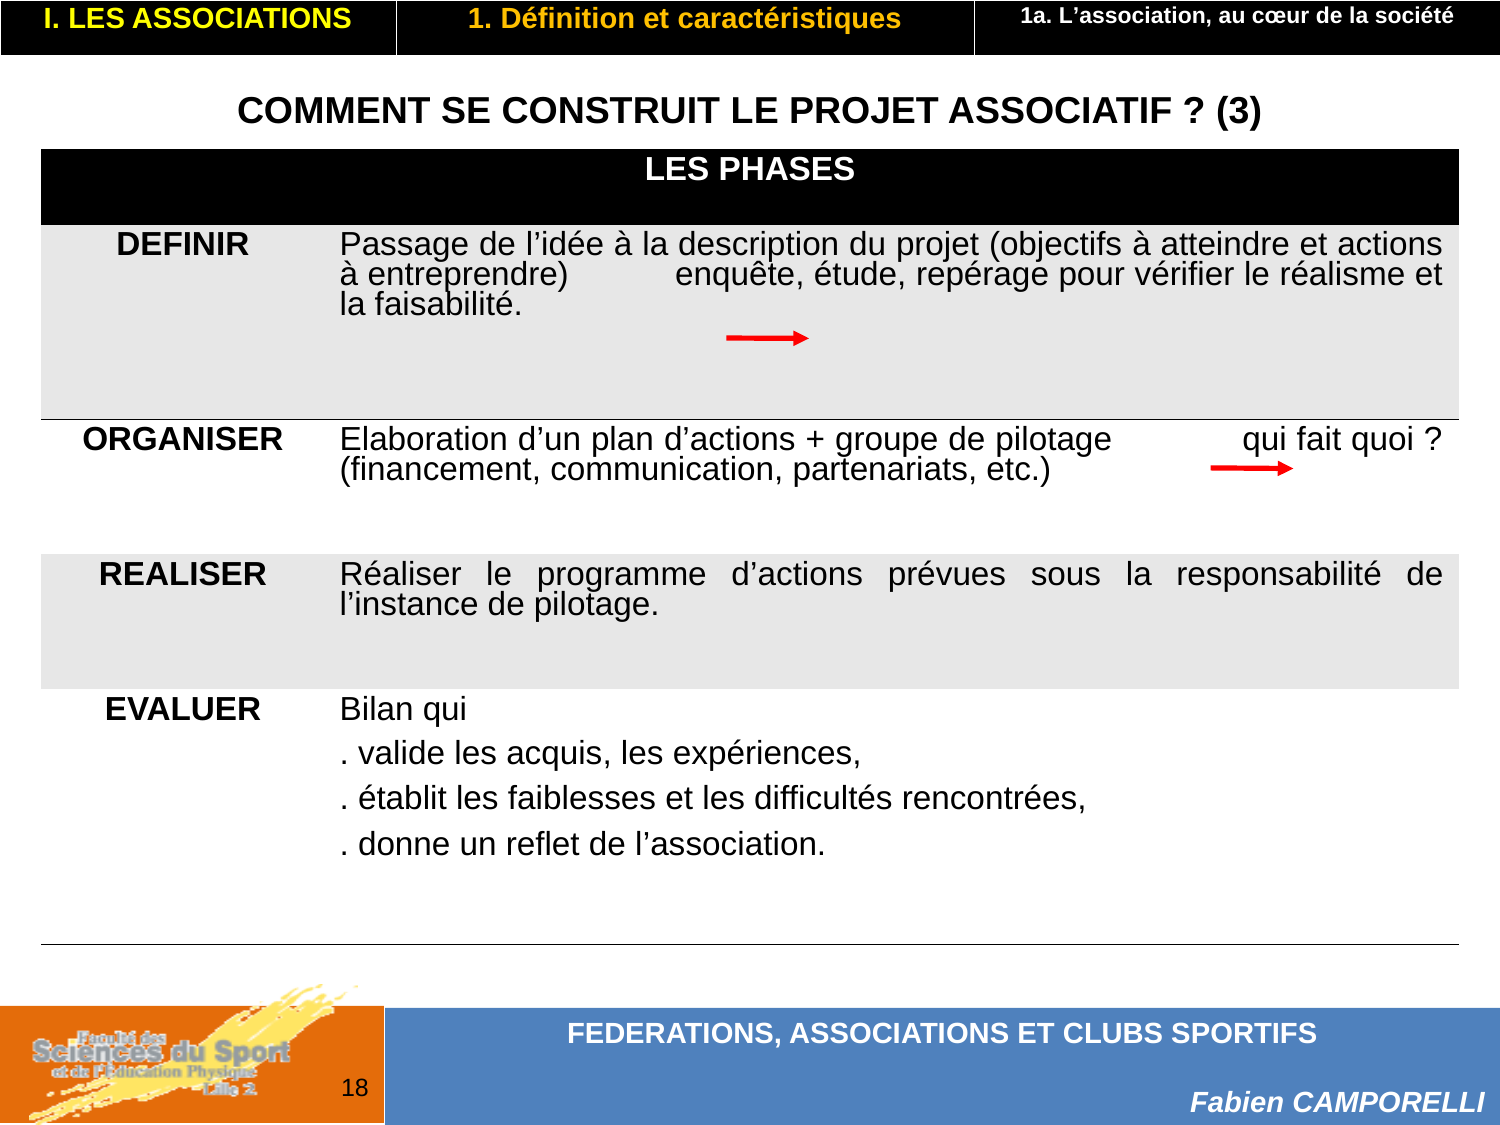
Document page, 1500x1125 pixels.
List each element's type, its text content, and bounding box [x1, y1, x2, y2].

table_header 1a. L’association, au cœur de la société [975, 1, 1500, 55]
table_header 1. Définition et caractéristiques [397, 1, 974, 55]
table_cell Bilan qui . valide les acquis, les expériences, . établit les faiblesses et les difficultés rencontrées, . donne un reflet de l’association. [325, 689, 1459, 944]
table_cell DEFINIR [41, 225, 325, 419]
table_header I. LES ASSOCIATIONS [1, 1, 396, 55]
table_cell EVALUER [41, 689, 325, 944]
table_cell ORGANISER [41, 420, 325, 554]
table_header LES PHASES [41, 150, 1459, 224]
table_cell REALISER [41, 554, 325, 689]
picture [29, 984, 358, 1125]
table_cell Elaboration d’un plan d’actions + groupe de pilotage qui fait quoi ? (financement, communication, partenariats, etc.) [325, 420, 1459, 554]
table_cell Passage de l’idée à la description du projet (objectifs à atteindre et actions à entreprendre) enquête, étude, repérage pour vérifier le réalisme et la faisabilité. [325, 225, 1459, 419]
text_box COMMENT SE CONSTRUIT LE PROJET ASSOCIATIF ? (3) [0, 78, 1500, 139]
table_cell Réaliser le programme d’actions prévues sous la responsabilité de l’instance de pilotage. [325, 554, 1459, 689]
